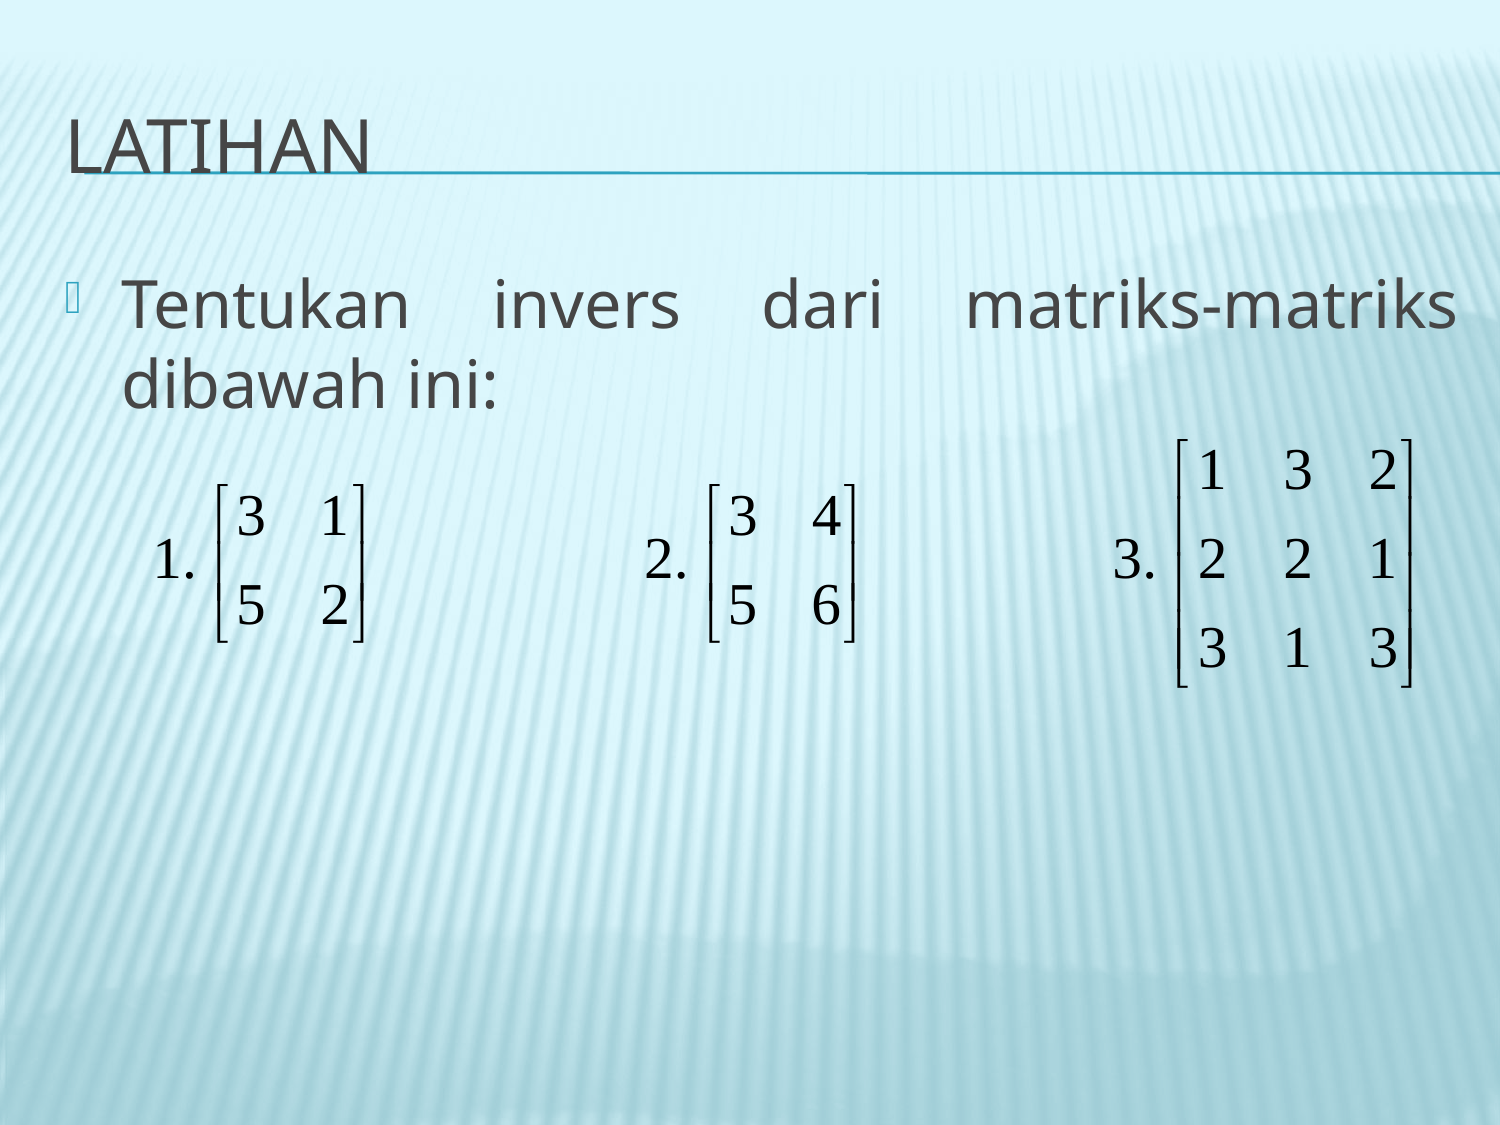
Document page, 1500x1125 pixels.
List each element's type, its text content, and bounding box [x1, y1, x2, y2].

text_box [634, 474, 878, 654]
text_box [1105, 425, 1433, 703]
title Latihan [50, 75, 1475, 213]
list Tentukan invers dari matriks-matriks dibawah ini: [50, 254, 1475, 998]
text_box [149, 474, 388, 654]
